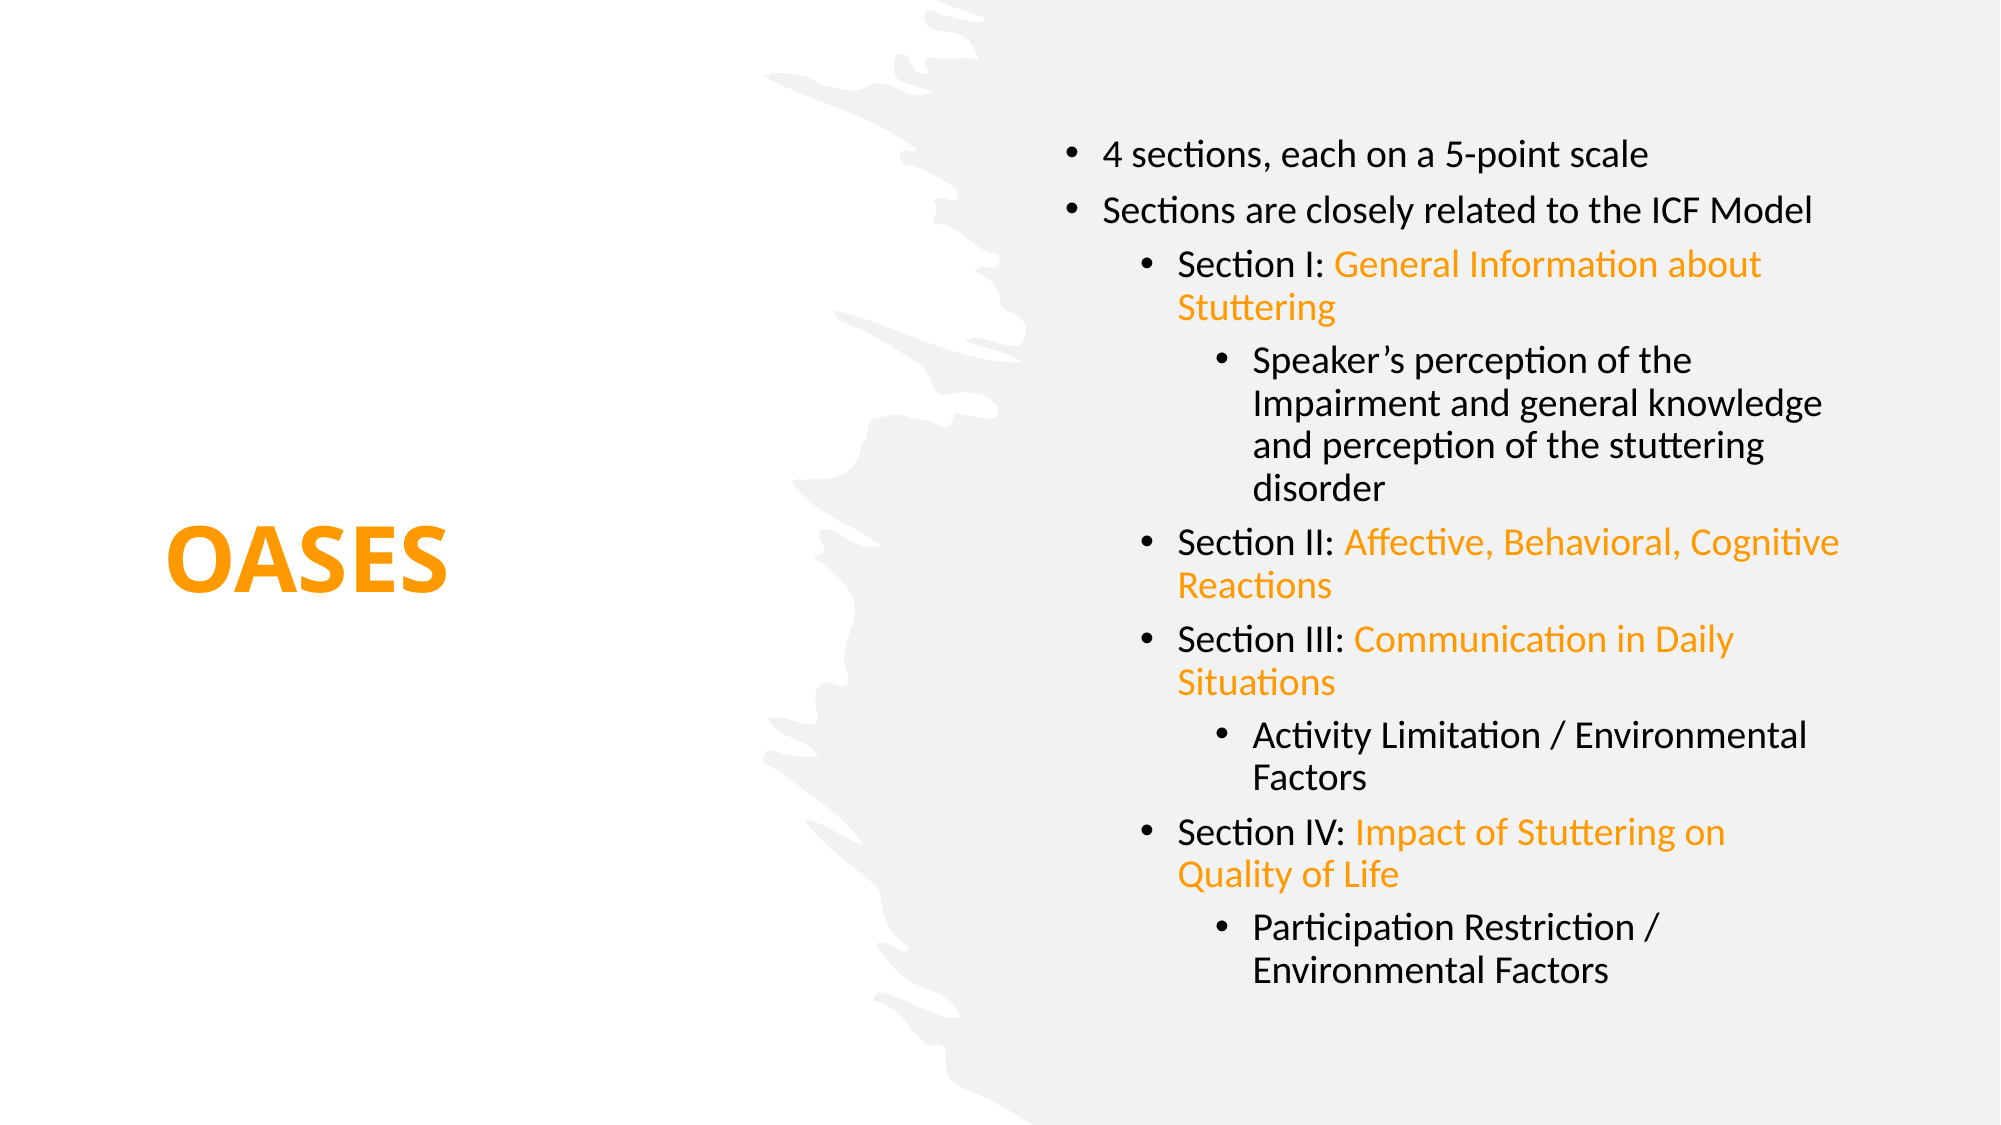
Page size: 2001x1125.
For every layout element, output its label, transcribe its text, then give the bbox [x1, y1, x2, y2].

title OASES [148, 174, 764, 951]
list 4 sections, each on a 5-point scale Sections are closely related to the ICF Model Section I: General Information about Stuttering Speaker’s perception of the Impairment and general knowledge and perception of the stuttering disorder Section II: Affective, Behavioral, Cognitive Reactions Section III: Communication in Daily Situations Activity Limitation / Environmental Factors Section IV: Impact of Stuttering on Quality of Life Participation Restriction / Environmental Factors [1050, 116, 1863, 1008]
text_box [0, 0, 1031, 1125]
text_box [764, 0, 2000, 1125]
